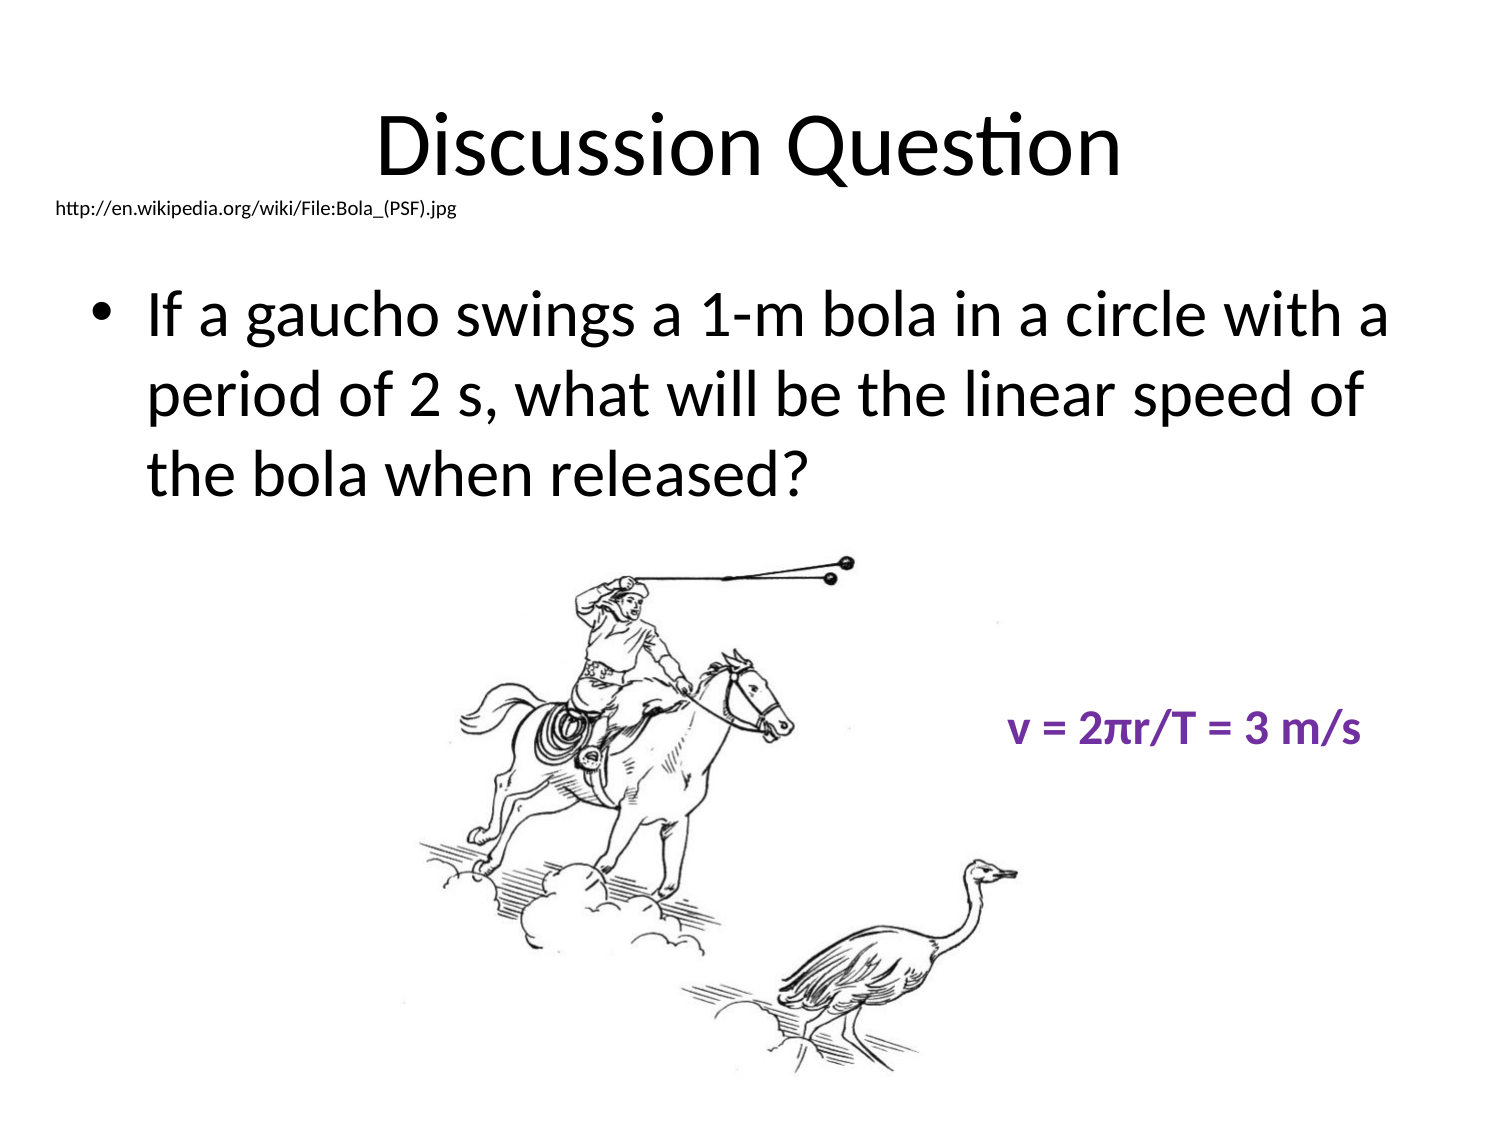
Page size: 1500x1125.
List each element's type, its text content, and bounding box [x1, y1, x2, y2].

text_box v = 2πr/T = 3 m/s [1054, 687, 1377, 763]
title Discussion Question [75, 45, 1425, 233]
picture [390, 524, 1051, 1125]
text_box http://en.wikipedia.org/wiki/File:Bola_(PSF).jpg [40, 187, 472, 228]
list If a gaucho swings a 1-m bola in a circle with a period of 2 s, what will be the linear speed of the bola when released? [75, 262, 1425, 1005]
